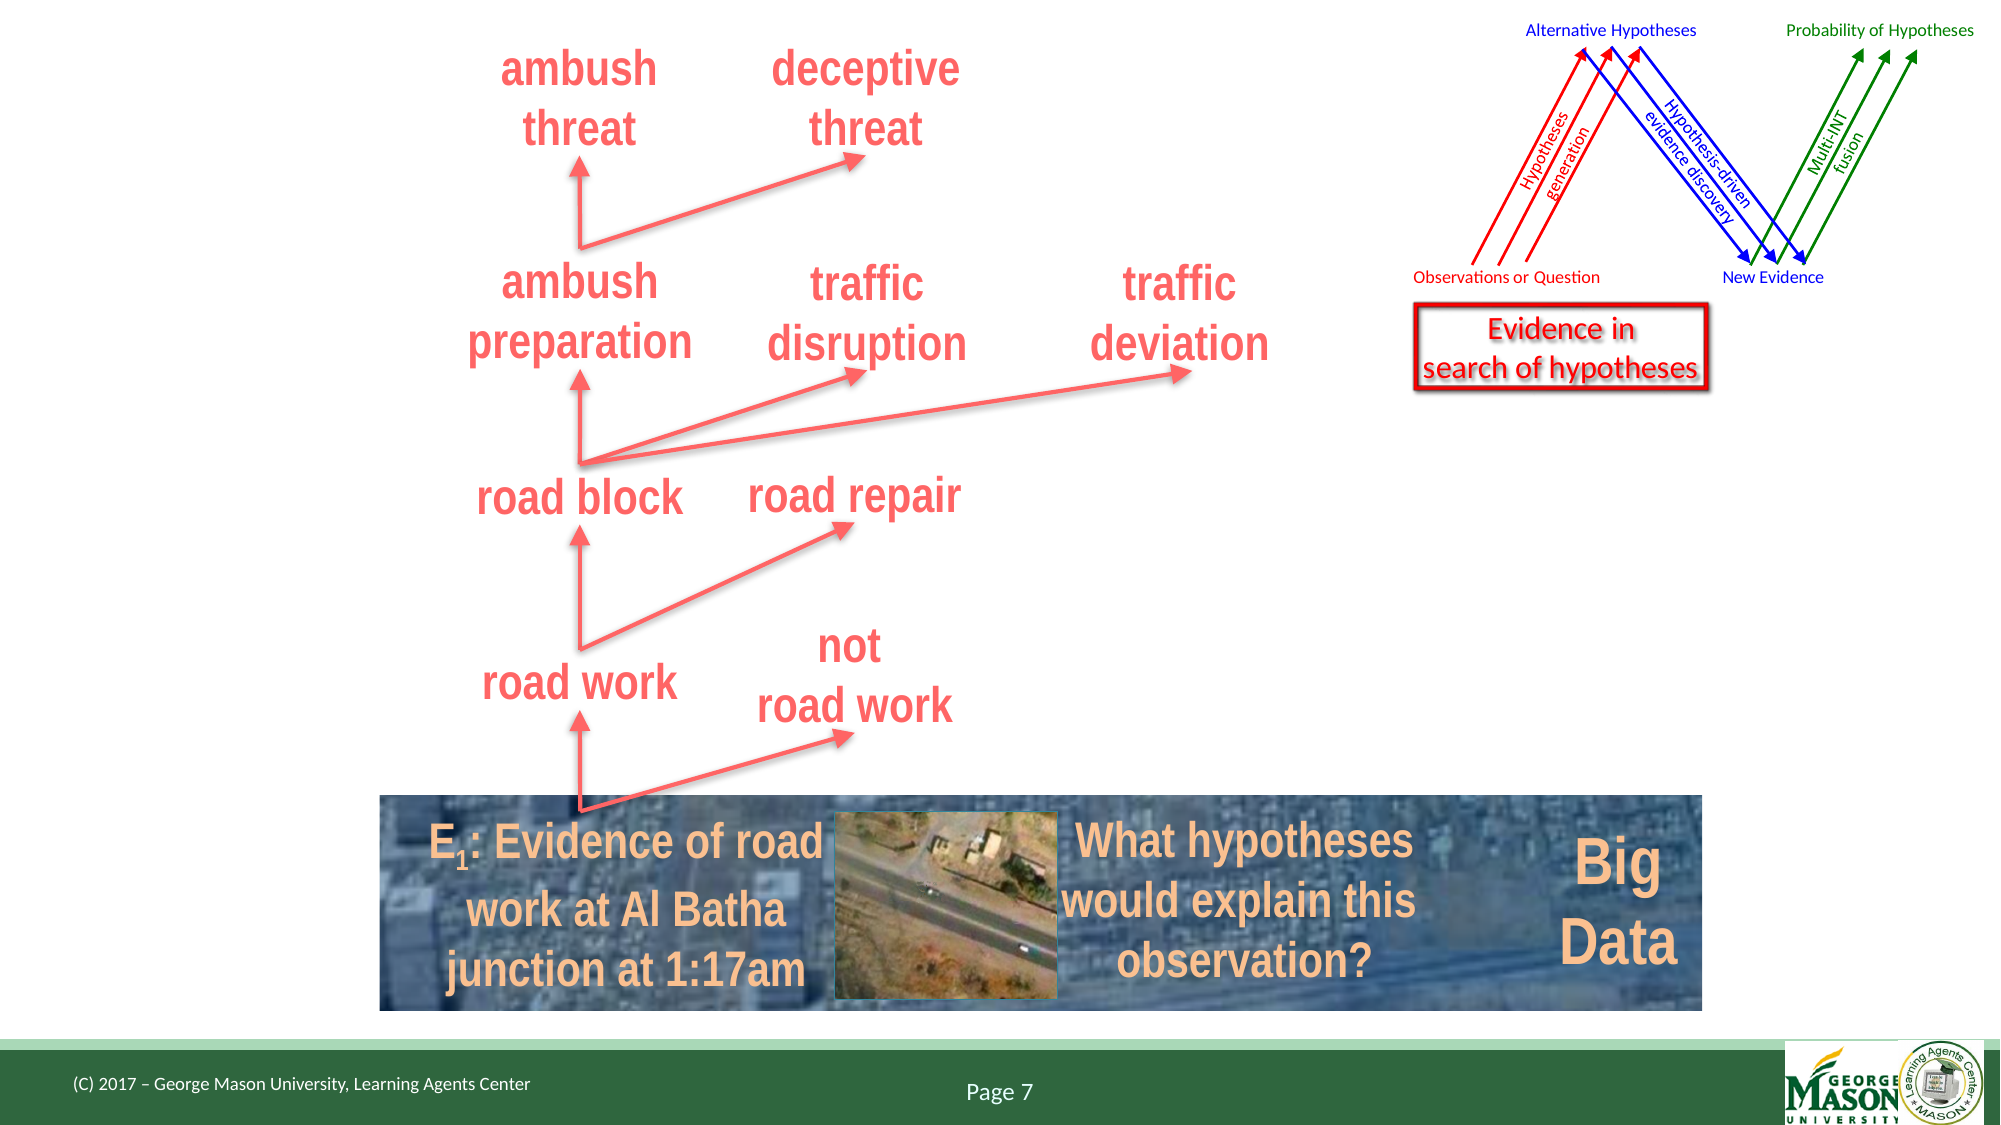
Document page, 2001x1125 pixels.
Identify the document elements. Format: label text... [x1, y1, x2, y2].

text_box traffic disruption [723, 250, 1011, 367]
text_box road block [436, 464, 711, 525]
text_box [579, 370, 1193, 465]
picture [379, 795, 1703, 1011]
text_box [579, 155, 867, 249]
text_box road repair [711, 473, 999, 523]
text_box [579, 732, 856, 812]
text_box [579, 522, 856, 651]
text_box deceptive threat [722, 35, 1010, 156]
text_box ambush preparation [436, 248, 723, 369]
text_box road work [436, 649, 711, 711]
text_box not road work [711, 612, 999, 733]
text_box traffic deviation [1036, 250, 1324, 371]
text_box ambush threat [451, 35, 708, 156]
picture [1785, 1040, 1984, 1125]
picture [1396, 12, 1986, 418]
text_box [418, 810, 1058, 1001]
